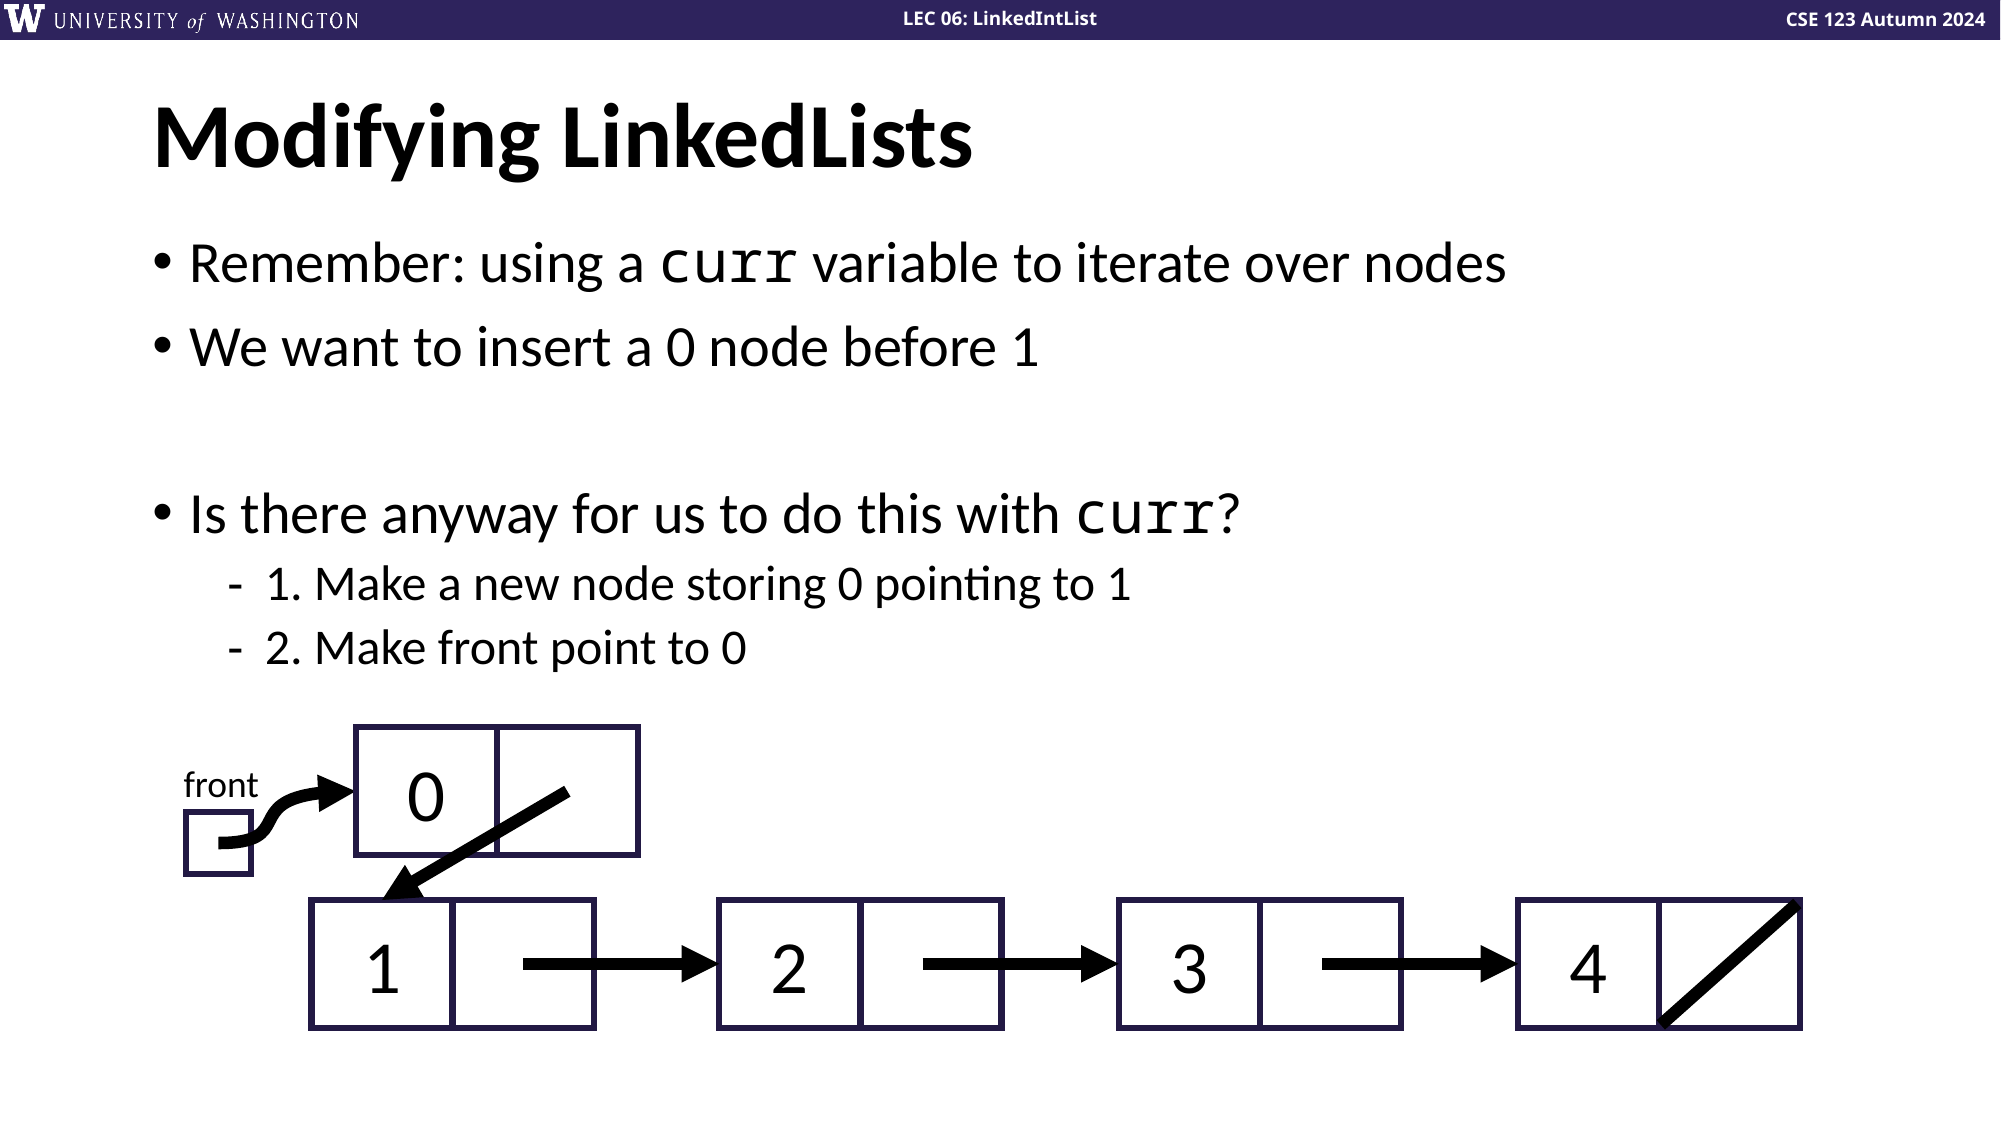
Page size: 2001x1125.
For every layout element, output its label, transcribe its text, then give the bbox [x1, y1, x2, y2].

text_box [355, 727, 638, 856]
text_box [218, 791, 355, 844]
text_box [719, 899, 1002, 1028]
title Modifying LinkedLists [137, 74, 1863, 200]
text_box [381, 791, 568, 900]
list Remember: using a curr variable to iterate over nodes We want to insert a 0 node before 1 Is there anyway for us to do this with curr? 1. Make a new node storing 0 pointing to 1 2. Make front point to 0 [137, 224, 1863, 833]
text_box [185, 812, 252, 875]
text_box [1660, 903, 1798, 1025]
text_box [1518, 899, 1801, 1028]
picture [4, 4, 358, 33]
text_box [1118, 899, 1401, 1028]
text_box front [168, 752, 274, 812]
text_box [311, 899, 594, 1028]
